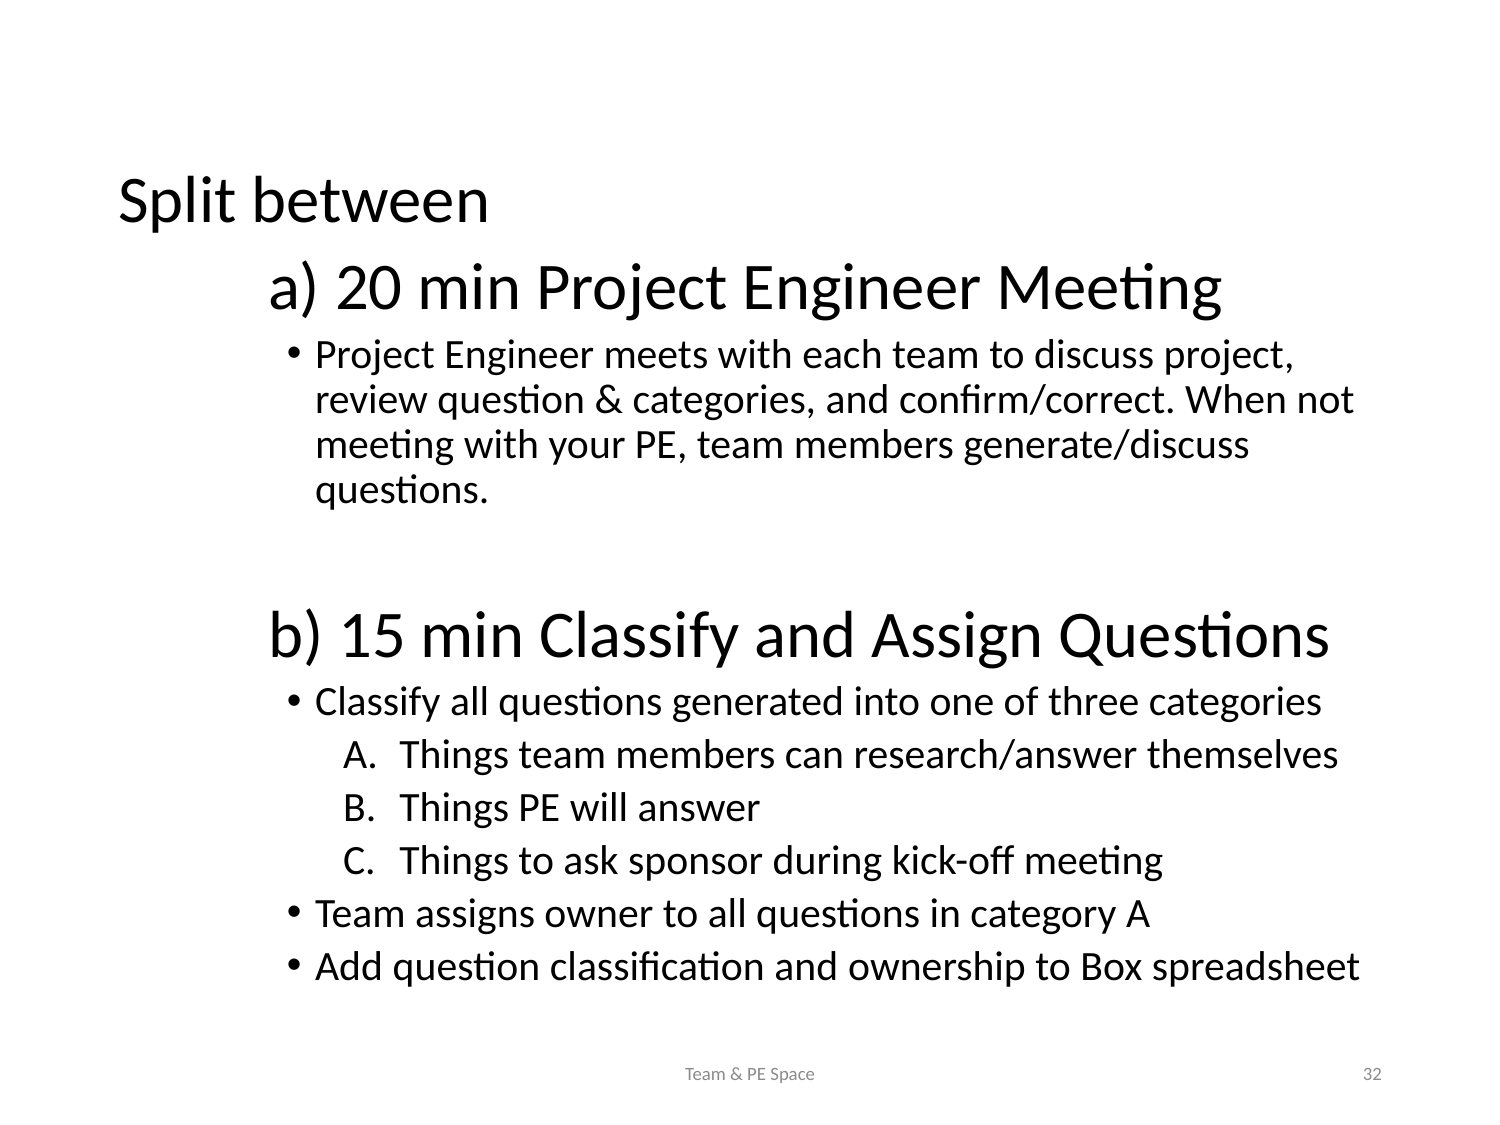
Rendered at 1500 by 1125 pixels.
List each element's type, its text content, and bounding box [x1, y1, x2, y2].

list Split between a) 20 min Project Engineer Meeting Project Engineer meets with each team to discuss project, review question & categories, and confirm/correct. When not meeting with your PE, team members generate/discuss questions. b) 15 min Classify and Assign Questions Classify all questions generated into one of three categories Things team members can research/answer themselves Things PE will answer Things to ask sponsor during kick-off meeting Team assigns owner to all questions in category A Add question classification and ownership to Box spreadsheet [103, 157, 1397, 1103]
footer Team & PE Space [496, 1042, 1004, 1103]
slide_number 32 [1059, 1042, 1397, 1103]
